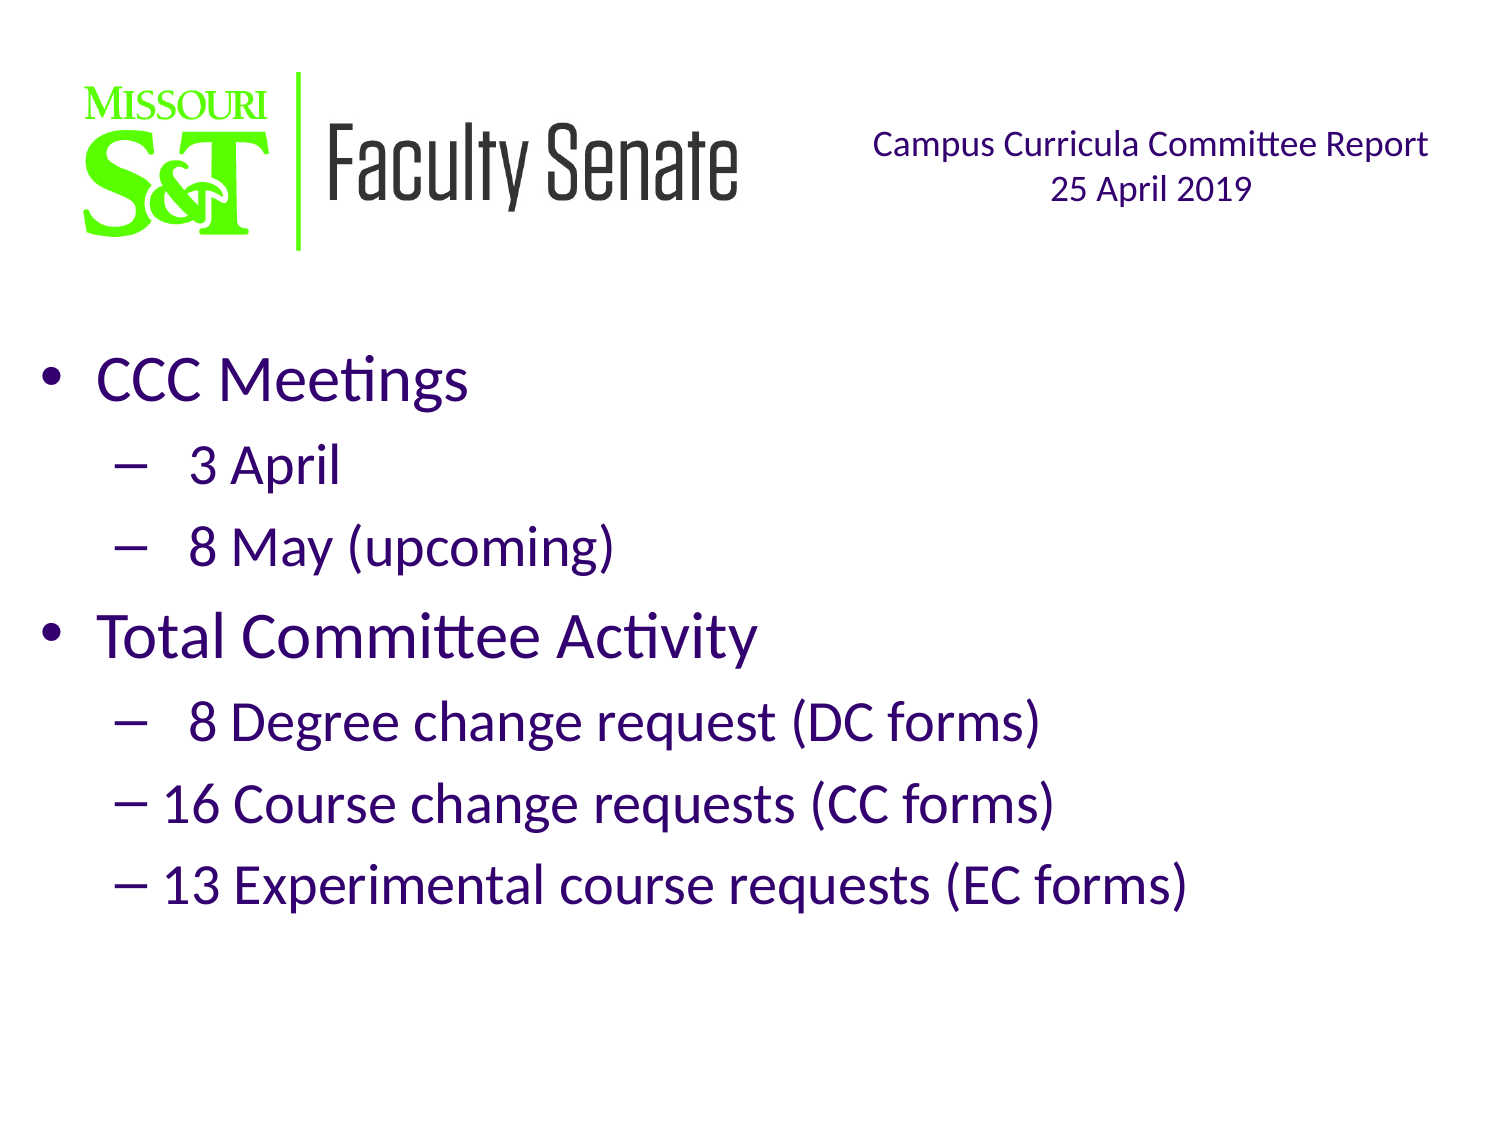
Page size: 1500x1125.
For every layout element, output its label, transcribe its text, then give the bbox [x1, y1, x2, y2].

picture [83, 72, 737, 251]
list CCC Meetings 3 April 8 May (upcoming) Total Committee Activity 8 Degree change request (DC forms) 16 Course change requests (CC forms) 13 Experimental course requests (EC forms) [24, 327, 1425, 1050]
